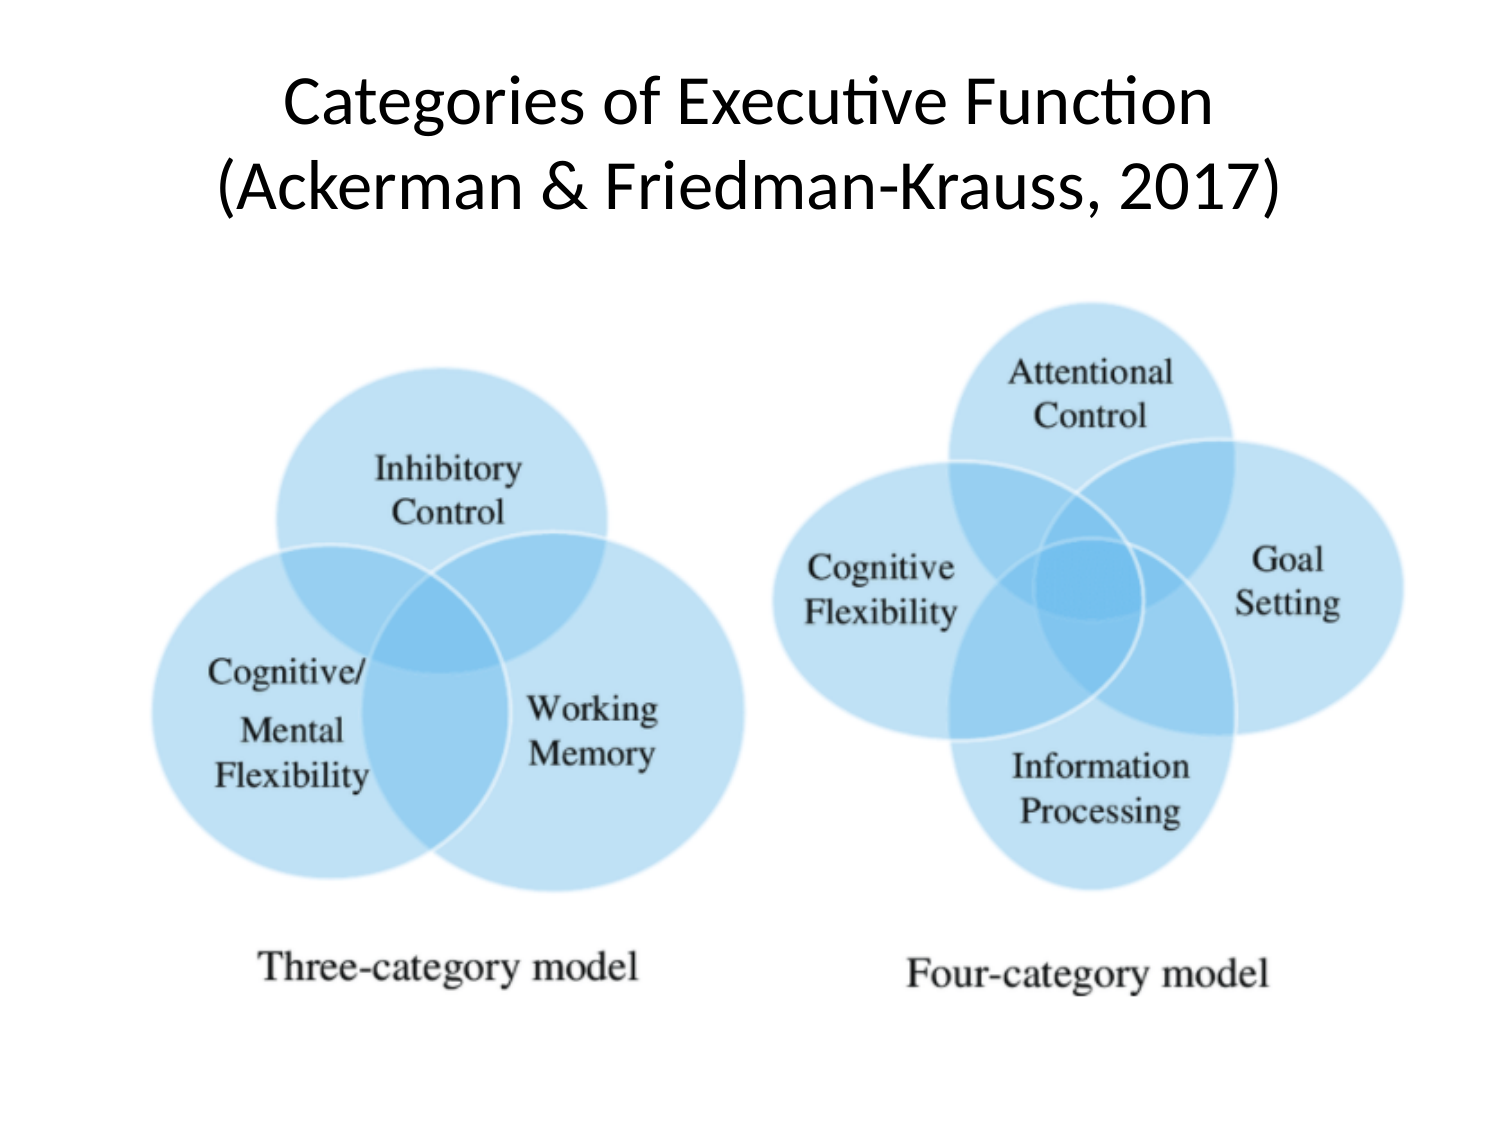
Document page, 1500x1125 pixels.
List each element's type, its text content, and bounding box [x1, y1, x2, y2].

picture [138, 262, 1423, 1009]
title Categories of Executive Function (Ackerman & Friedman-Krauss, 2017) [75, 45, 1425, 233]
